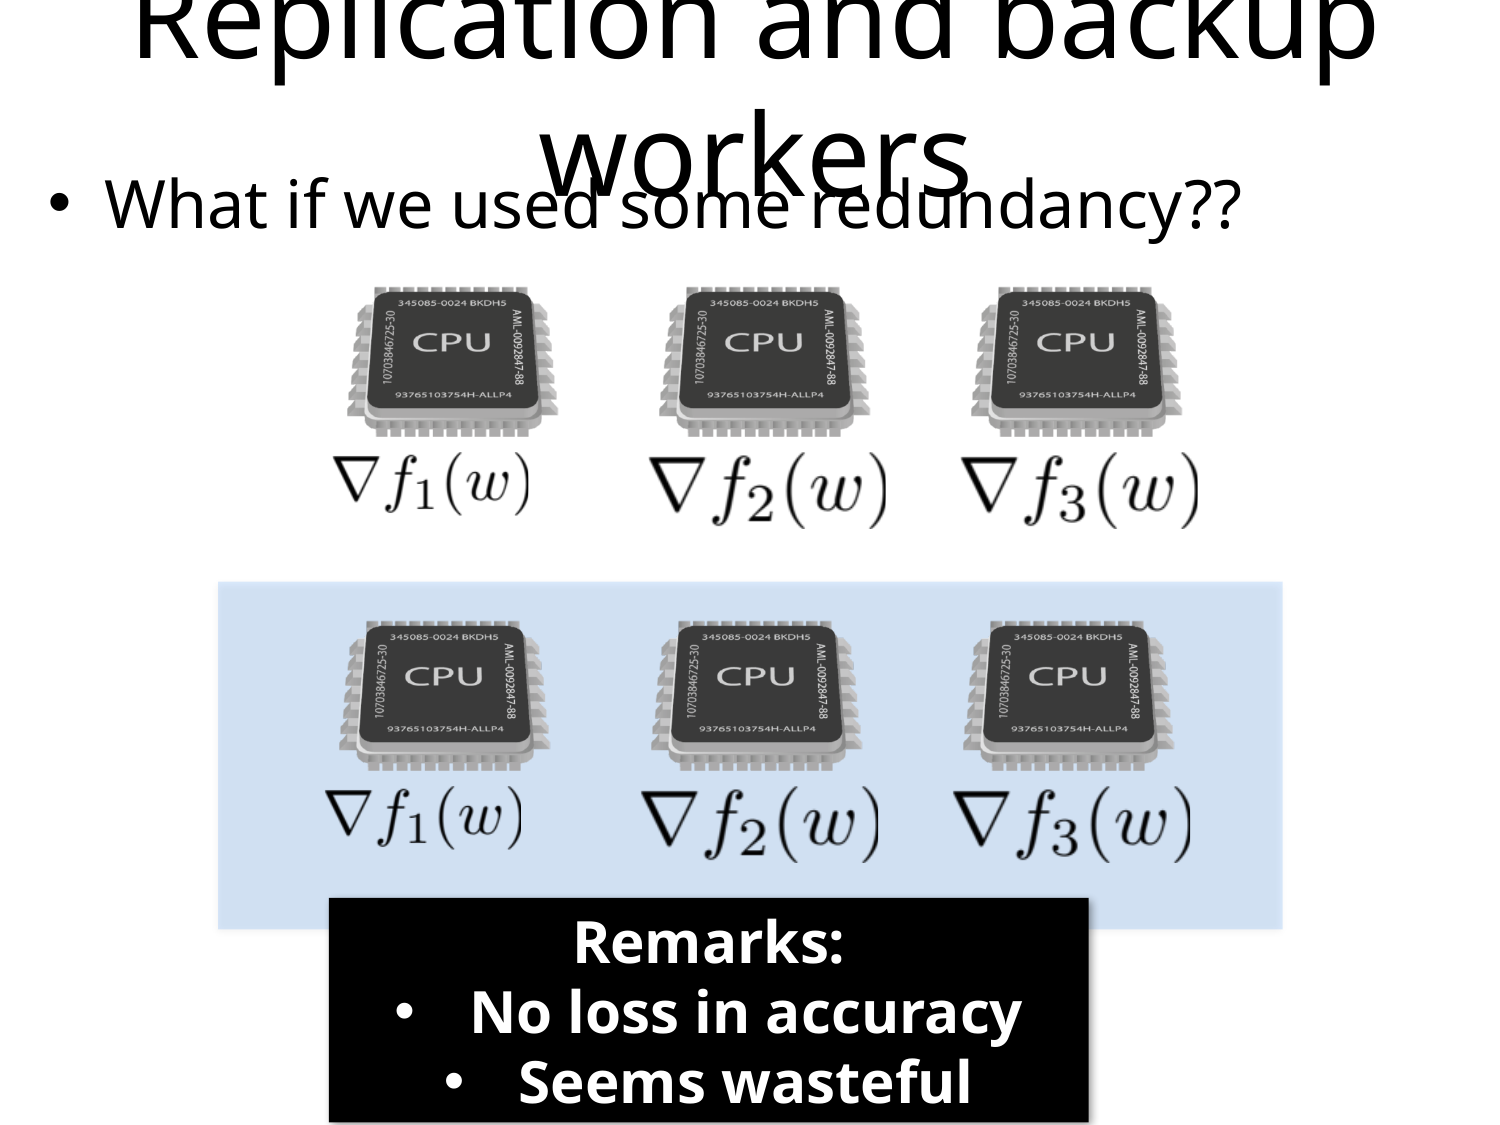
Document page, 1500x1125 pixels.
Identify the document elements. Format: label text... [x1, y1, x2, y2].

text_box [217, 581, 1283, 930]
picture [952, 614, 1191, 864]
picture [640, 614, 879, 864]
picture [331, 280, 567, 516]
text_box Remarks: No loss in accuracy Seems wasteful [328, 897, 1089, 1123]
picture [647, 280, 886, 530]
picture [959, 280, 1198, 530]
title Replication and backup workers [6, 0, 1500, 203]
picture [324, 614, 560, 850]
text_box What if we used some redundancy?? [33, 154, 1500, 249]
